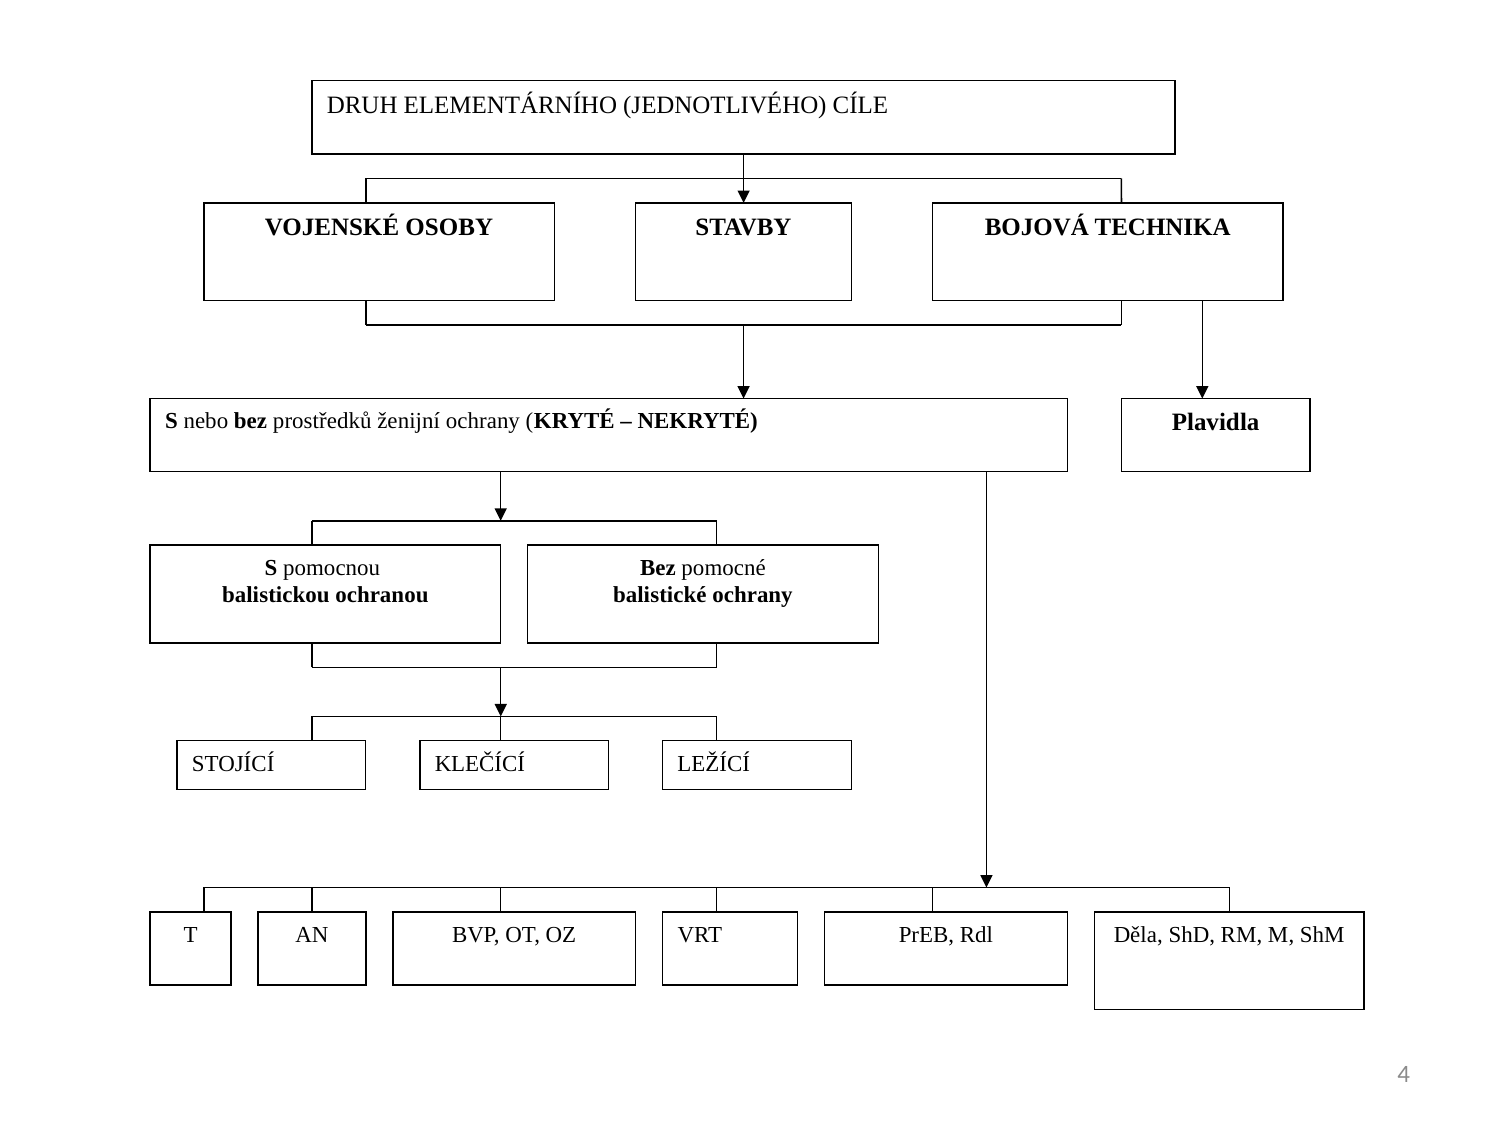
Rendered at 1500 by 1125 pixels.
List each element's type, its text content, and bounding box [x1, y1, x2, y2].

slide_number 4 [1074, 1042, 1425, 1103]
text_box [149, 56, 1365, 1059]
